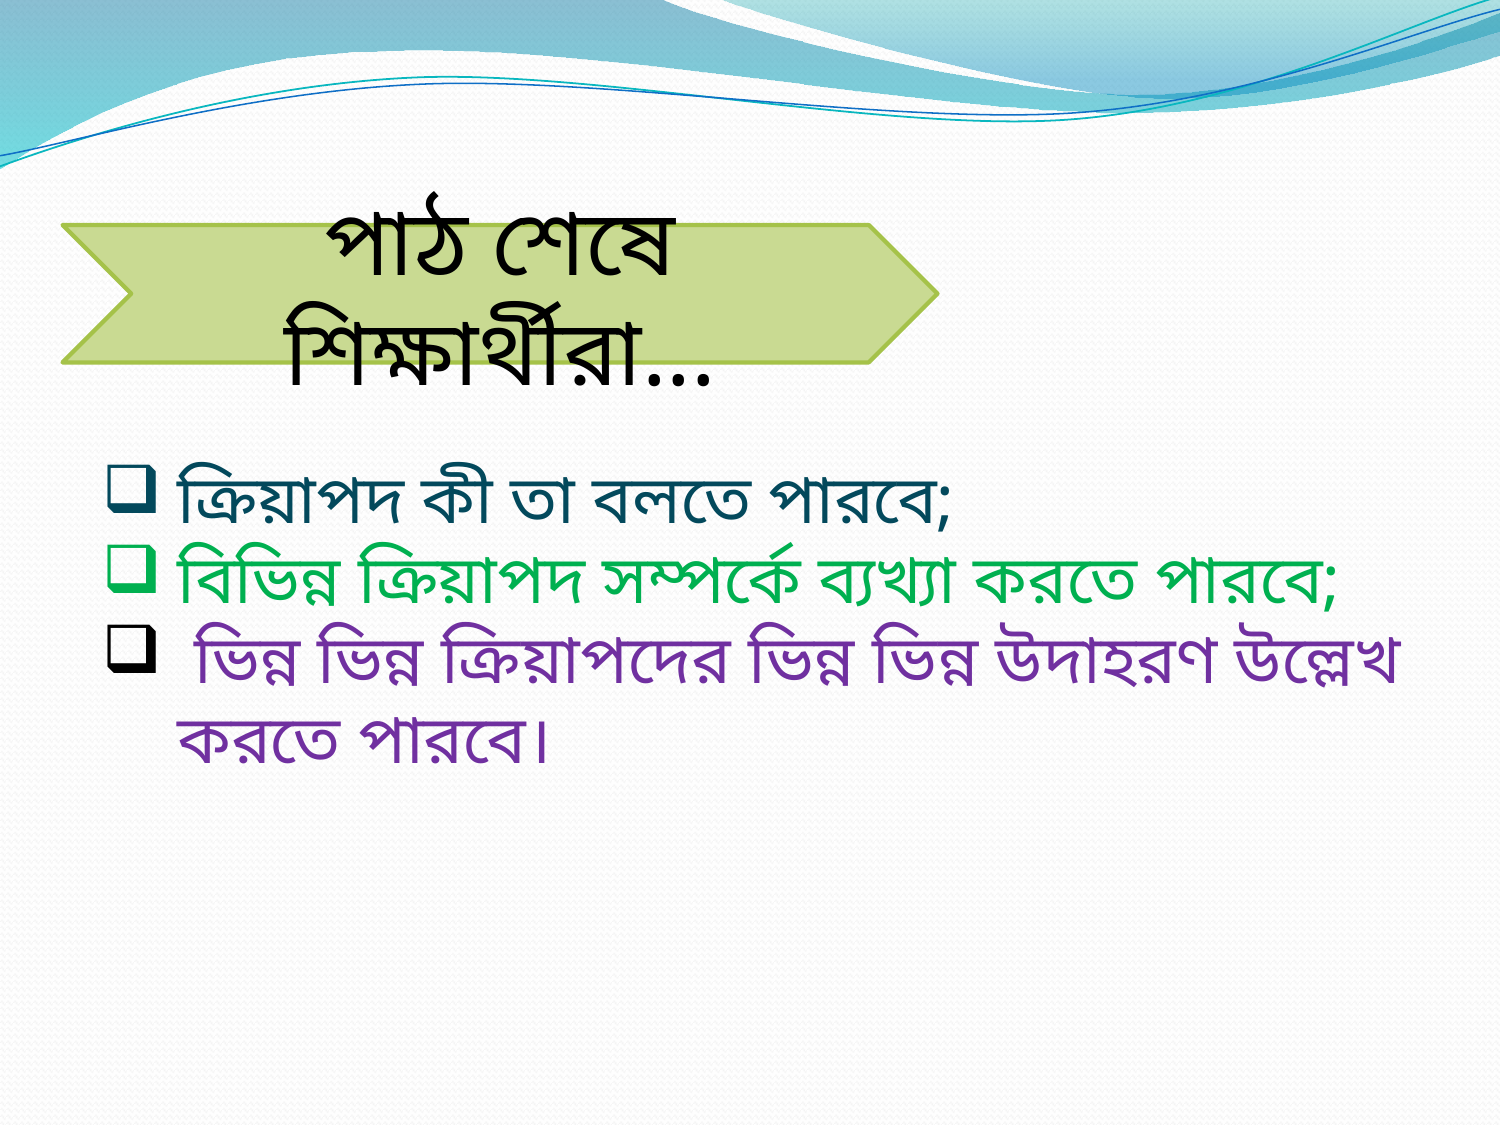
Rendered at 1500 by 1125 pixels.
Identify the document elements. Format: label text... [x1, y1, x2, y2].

text_box ক্রিয়াপদ কী তা বলতে পারবে; বিভিন্ন ক্রিয়াপদ সম্পর্কে ব্যখ্যা করতে পারবে; ভিন্ন ভিন্ন ক্রিয়াপদের ভিন্ন ভিন্ন উদাহরণ উল্লেখ করতে পারবে। [87, 449, 1450, 785]
text_box পাঠ শেষে শিক্ষার্থীরা... [60, 222, 940, 365]
